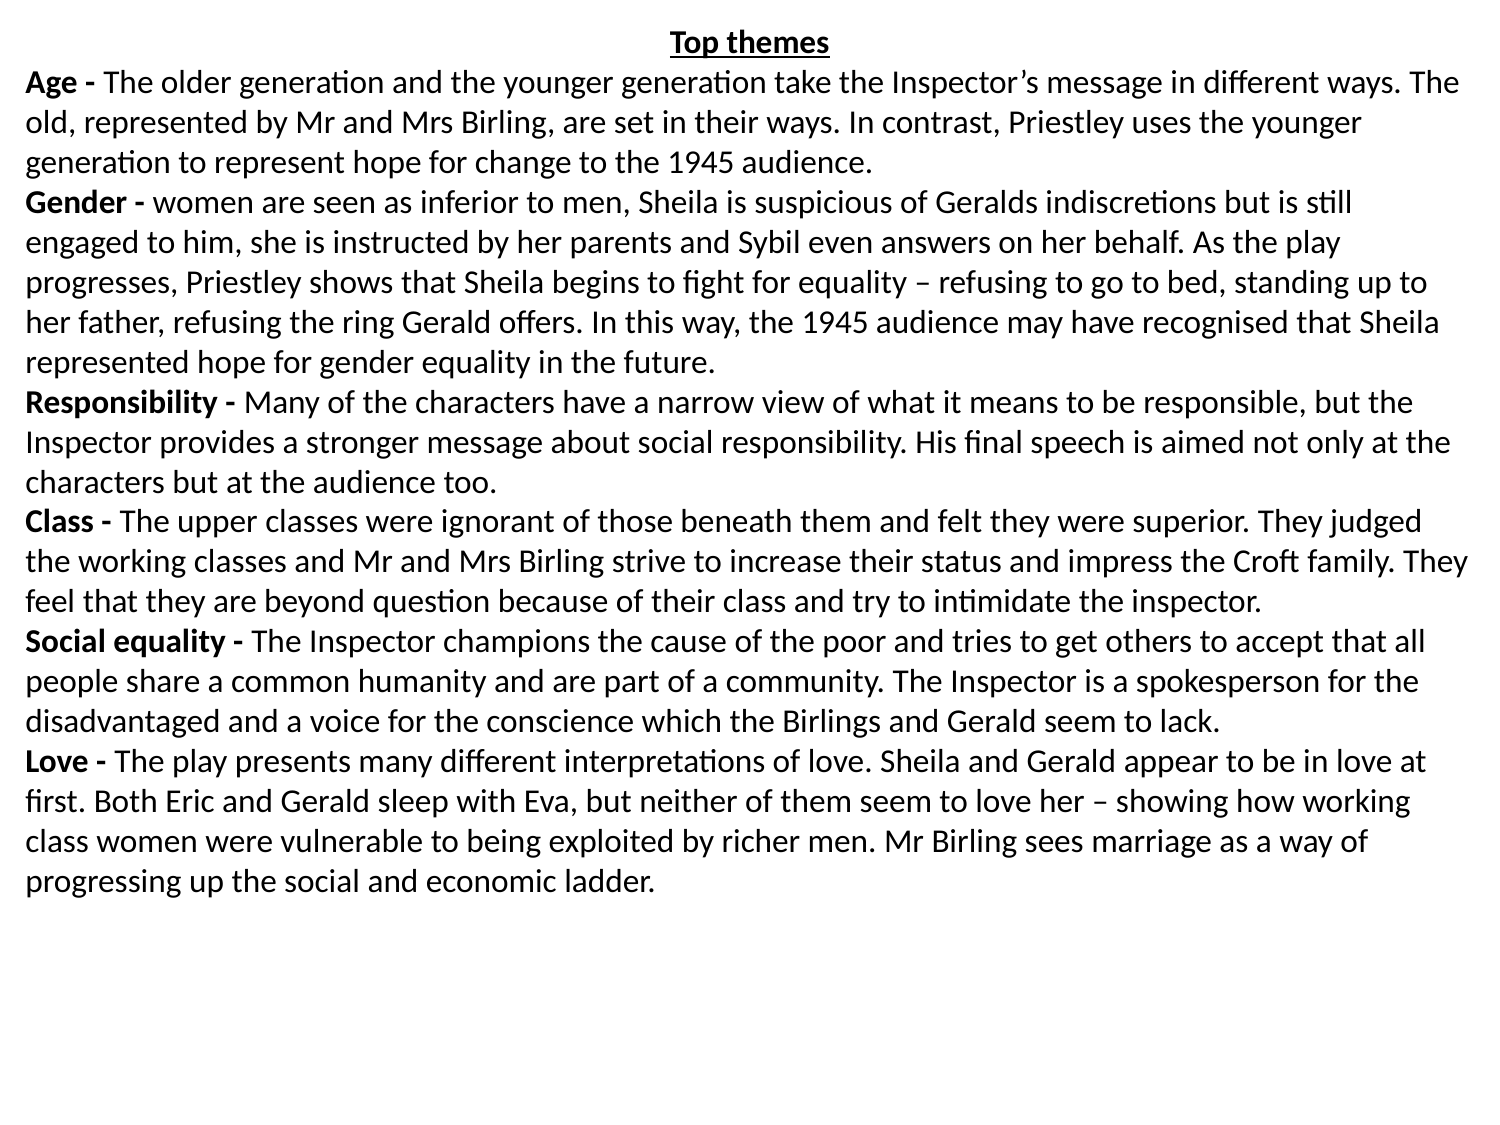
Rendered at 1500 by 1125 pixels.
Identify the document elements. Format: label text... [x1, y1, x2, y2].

text_box Top themes Age - The older generation and the younger generation take the Inspector’s message in different ways. The old, represented by Mr and Mrs Birling, are set in their ways. In contrast, Priestley uses the younger generation to represent hope for change to the 1945 audience. Gender - women are seen as inferior to men, Sheila is suspicious of Geralds indiscretions but is still engaged to him, she is instructed by her parents and Sybil even answers on her behalf. As the play progresses, Priestley shows that Sheila begins to fight for equality – refusing to go to bed, standing up to her father, refusing the ring Gerald offers. In this way, the 1945 audience may have recognised that Sheila represented hope for gender equality in the future. Responsibility - Many of the characters have a narrow view of what it means to be responsible, but the Inspector provides a stronger message about social responsibility. His final speech is aimed not only at the characters but at the audience too. Class - The upper classes were ignorant of those beneath them and felt they were superior. They judged the working classes and Mr and Mrs Birling strive to increase their status and impress the Croft family. They feel that they are beyond question because of their class and try to intimidate the inspector. Social equality - The Inspector champions the cause of the poor and tries to get others to accept that all people share a common humanity and are part of a community. The Inspector is a spokesperson for the disadvantaged and a voice for the conscience which the Birlings and Gerald seem to lack. Love - The play presents many different interpretations of love. Sheila and Gerald appear to be in love at first. Both Eric and Gerald sleep with Eva, but neither of them seem to love her – showing how working class women were vulnerable to being exploited by richer men. Mr Birling sees marriage as a way of progressing up the social and economic ladder. [25, 20, 1475, 1057]
